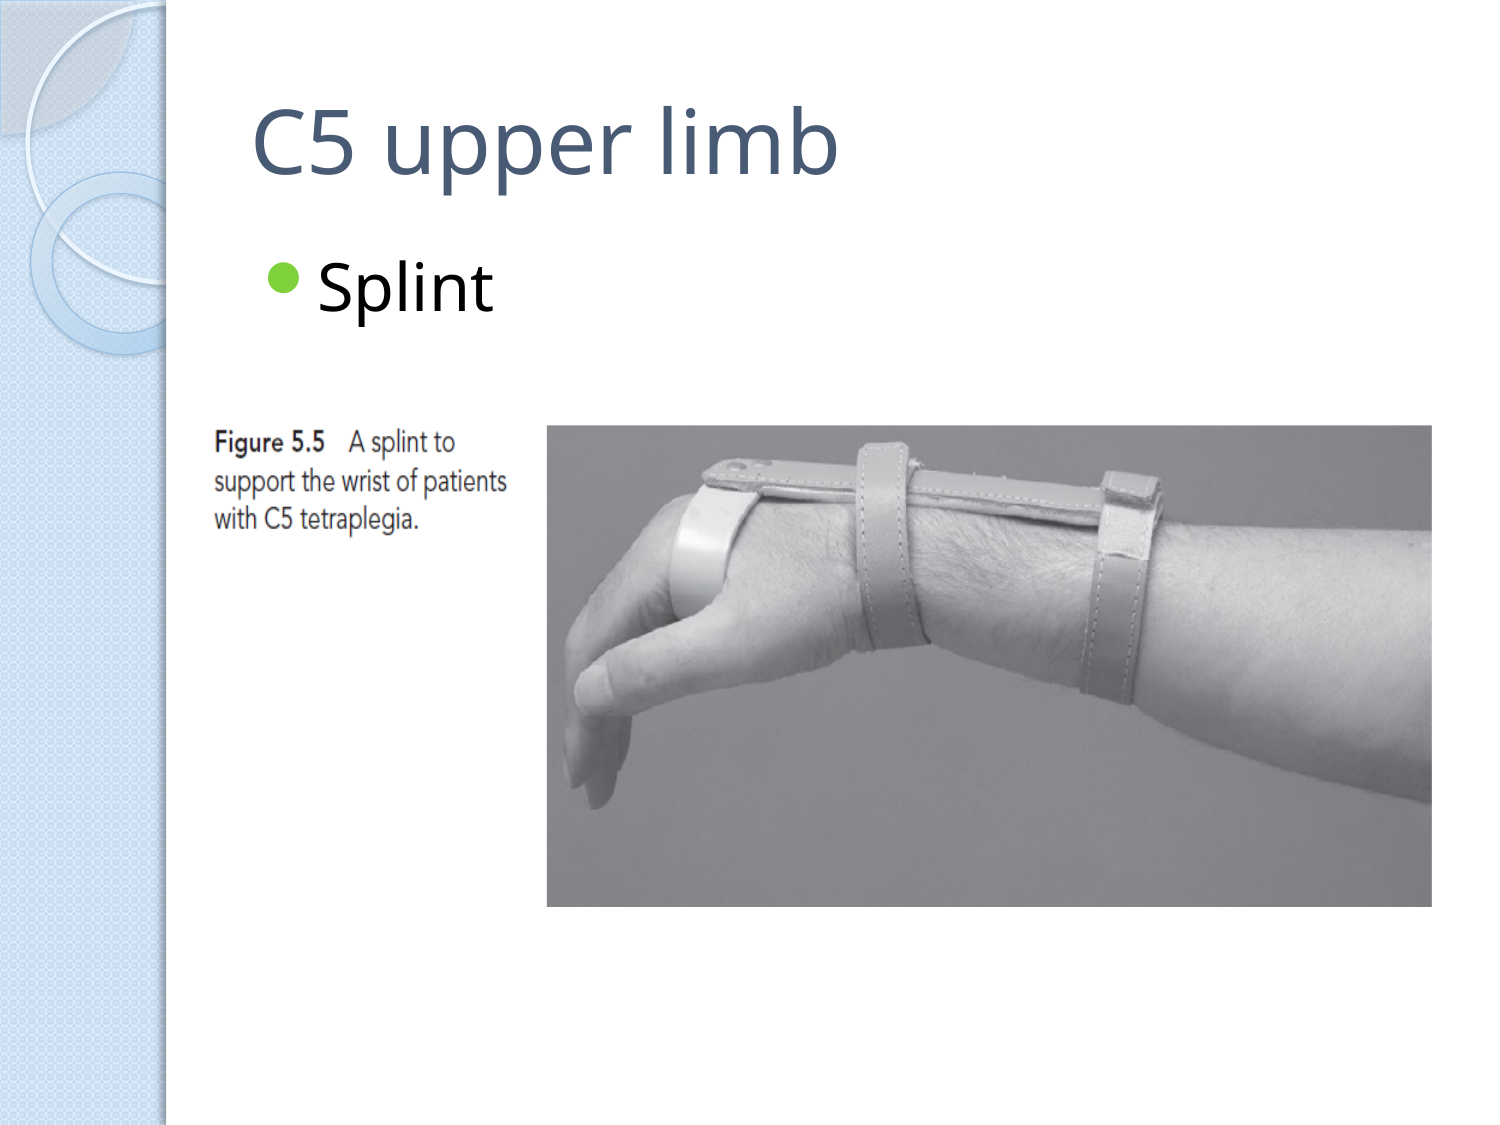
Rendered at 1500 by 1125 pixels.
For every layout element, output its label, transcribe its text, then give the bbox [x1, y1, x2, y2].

title C5 upper limb [235, 45, 1466, 233]
picture [212, 424, 1438, 907]
list Splint [235, 237, 1466, 1025]
